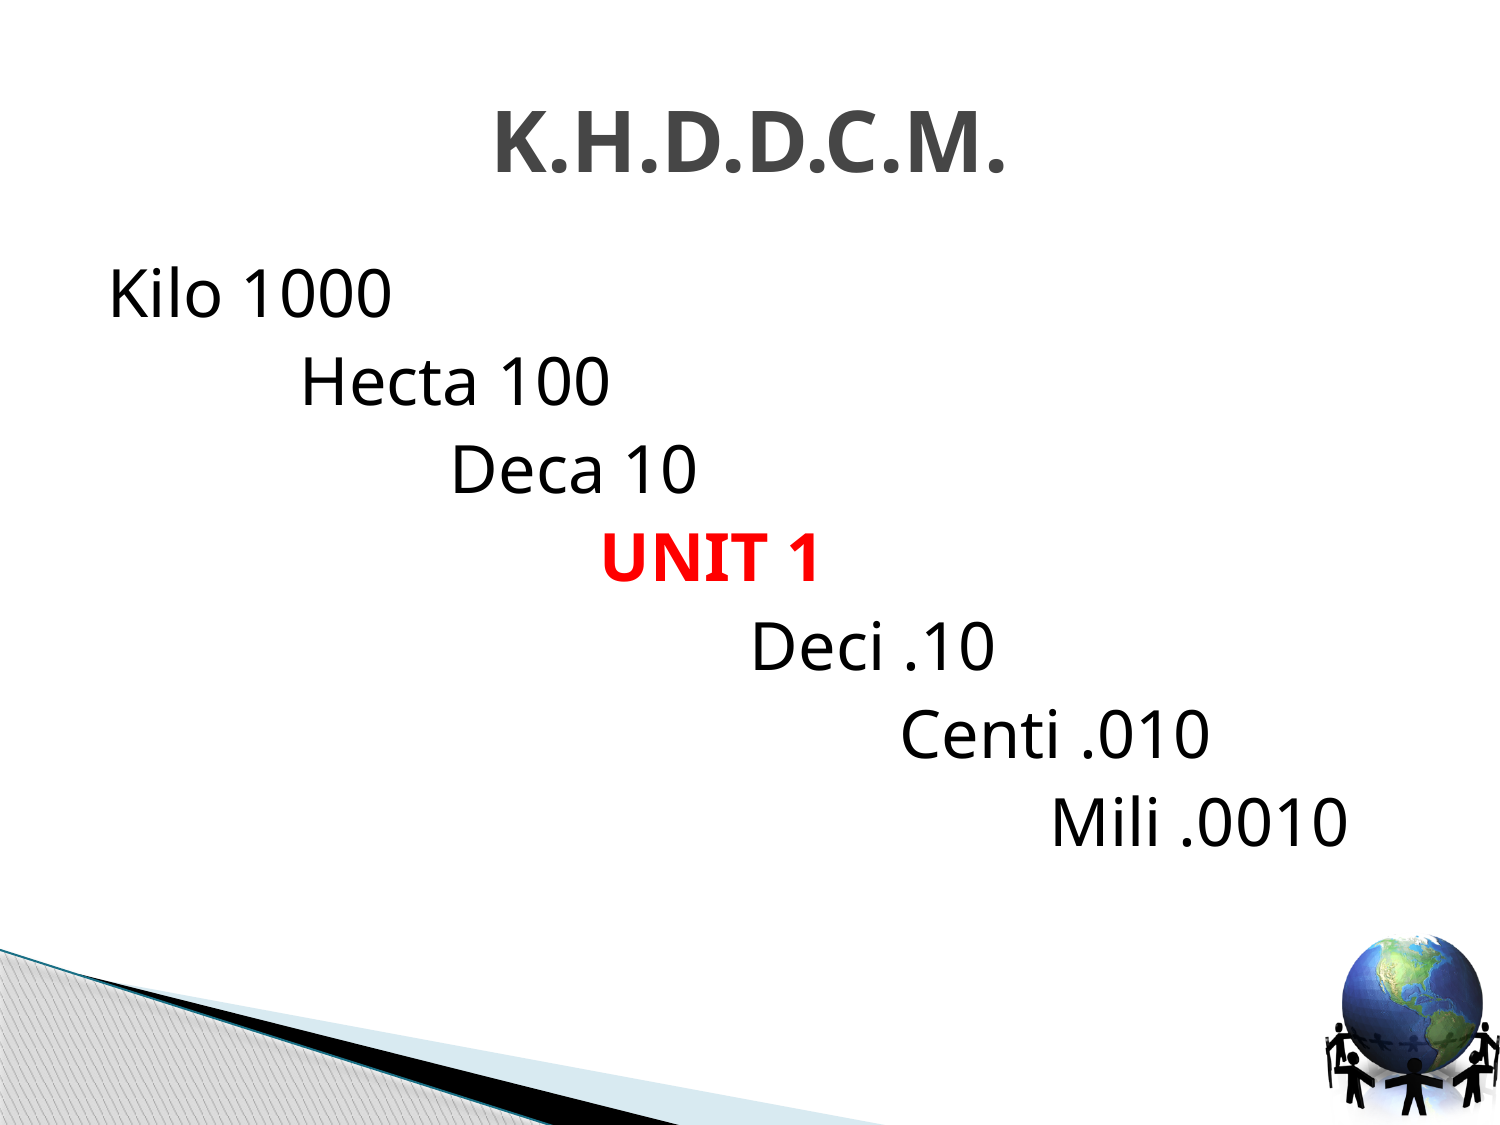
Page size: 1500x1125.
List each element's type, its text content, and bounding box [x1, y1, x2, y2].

title K.H.D.D.C.M. [75, 45, 1425, 233]
list Kilo 1000 Hecta 100 Deca 10 UNIT 1 Deci .10 Centi .010 Mili .0010 [75, 243, 1425, 986]
picture [1324, 932, 1500, 1125]
